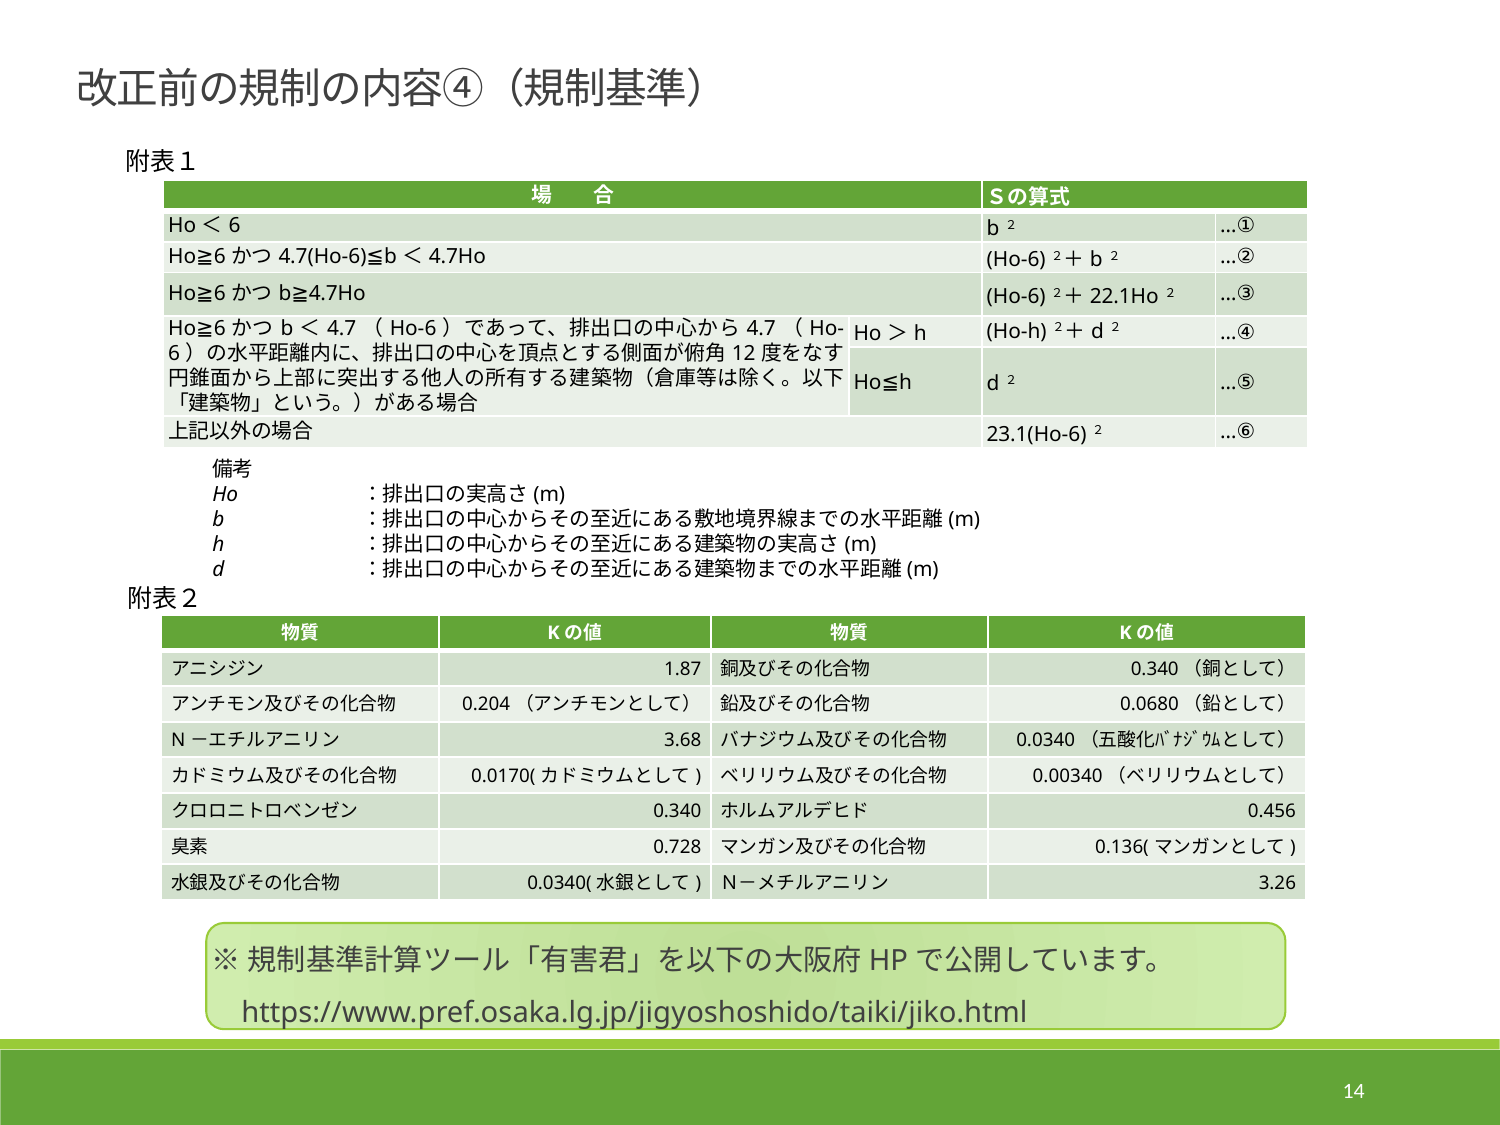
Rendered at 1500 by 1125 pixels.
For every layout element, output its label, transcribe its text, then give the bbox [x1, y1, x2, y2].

table_cell b２ [983, 214, 1215, 241]
table_cell (Ho-h)２＋d２ [983, 317, 1215, 346]
table_cell Ho≧6かつ4.7(Ho-6)≦b＜4.7Ho [164, 243, 981, 272]
table_cell Ho＞h [850, 317, 981, 346]
table_cell バナジウム及びその化合物 [712, 723, 987, 756]
table_cell Ho≧6かつb＜4.7（Ho-6）であって、排出口の中心から4.7（Ho-6）の水平距離内に、排出口の中心を頂点とする側面が俯角12度をなす円錐面から上部に突出する他人の所有する建築物（倉庫等は除く。以下「建築物」という。）がある場合 [164, 317, 848, 415]
table_cell (Ho-6)２＋22.1Ho２ [983, 273, 1215, 315]
table_cell …⑤ [1216, 348, 1307, 415]
text_box 附表１ [110, 138, 216, 183]
text_box 附表２ [113, 575, 218, 620]
slide_number 14 [1218, 1059, 1380, 1120]
table_cell 0.204（アンチモンとして） [440, 687, 710, 721]
table_cell 0.456 [989, 794, 1305, 828]
table_cell 0.00340（ベリリウムとして） [989, 758, 1305, 792]
table_cell 0.0170(カドミウムとして) [440, 758, 710, 792]
table_cell アニシジン [162, 653, 438, 685]
table_cell N－エチルアニリン [162, 723, 438, 756]
table_header 物質 [162, 616, 438, 648]
table_header 場 合 [164, 181, 981, 208]
table_cell アンチモン及びその化合物 [162, 687, 438, 721]
table_cell 1.87 [440, 653, 710, 685]
table_cell 0.136(マンガンとして) [989, 830, 1305, 863]
text_box 改正前の規制の内容④（規制基準） [61, 35, 1182, 121]
table_cell マンガン及びその化合物 [712, 830, 987, 863]
table_cell Ｎ－メチルアニリン [712, 865, 987, 899]
table_cell 23.1(Ho-6)２ [983, 417, 1215, 447]
table_cell 0.0340（五酸化ﾊﾞﾅｼﾞｳﾑとして） [989, 723, 1305, 756]
table_cell 0.340 [440, 794, 710, 828]
table_cell 臭素 [162, 830, 438, 863]
table_cell 鉛及びその化合物 [712, 687, 987, 721]
table_header 物質 [712, 616, 987, 648]
table_cell 0.728 [440, 830, 710, 863]
table_cell Ho＜6 [164, 214, 981, 241]
table_cell …⑥ [1216, 417, 1307, 447]
table_cell クロロニトロベンゼン [162, 794, 438, 828]
text_box ※規制基準計算ツール「有害君」を以下の大阪府HPで公開しています。 https://www.pref.osaka.lg.jp/jigyoshoshido/taiki/jiko.html [205, 921, 1287, 1031]
table_cell (Ho-6)２＋b２ [983, 243, 1215, 272]
table_cell Ho≧6かつb≧4.7Ho [164, 273, 981, 315]
table_cell 0.340（銅として） [989, 653, 1305, 685]
table_cell 水銀及びその化合物 [162, 865, 438, 899]
table_cell ホルムアルデヒド [712, 794, 987, 828]
table_cell …① [1216, 214, 1307, 241]
table_cell 3.26 [989, 865, 1305, 899]
table_cell d２ [983, 348, 1215, 415]
table_header Kの値 [440, 616, 710, 648]
table_cell …③ [1216, 273, 1307, 315]
table_cell 銅及びその化合物 [712, 653, 987, 685]
table_cell 0.0680（鉛として） [989, 687, 1305, 721]
text_box 備考 Ho ：排出口の実高さ(m) b ：排出口の中心からその至近にある敷地境界線までの水平距離(m) h ：排出口の中心からその至近にある建築物の実高さ(m) d ：排出口の中心からその至近にある建築物までの水平距離(m) [197, 447, 996, 613]
table_header Ｓの算式 [983, 181, 1307, 208]
table_cell 3.68 [440, 723, 710, 756]
table_cell …② [1216, 243, 1307, 272]
table_cell ベリリウム及びその化合物 [712, 758, 987, 792]
table_cell 上記以外の場合 [164, 417, 981, 447]
table_cell Ho≦h [850, 348, 981, 415]
table_header Kの値 [989, 616, 1305, 648]
table_cell カドミウム及びその化合物 [162, 758, 438, 792]
table_cell 0.0340(水銀として) [440, 865, 710, 899]
table_cell …④ [1216, 317, 1307, 346]
